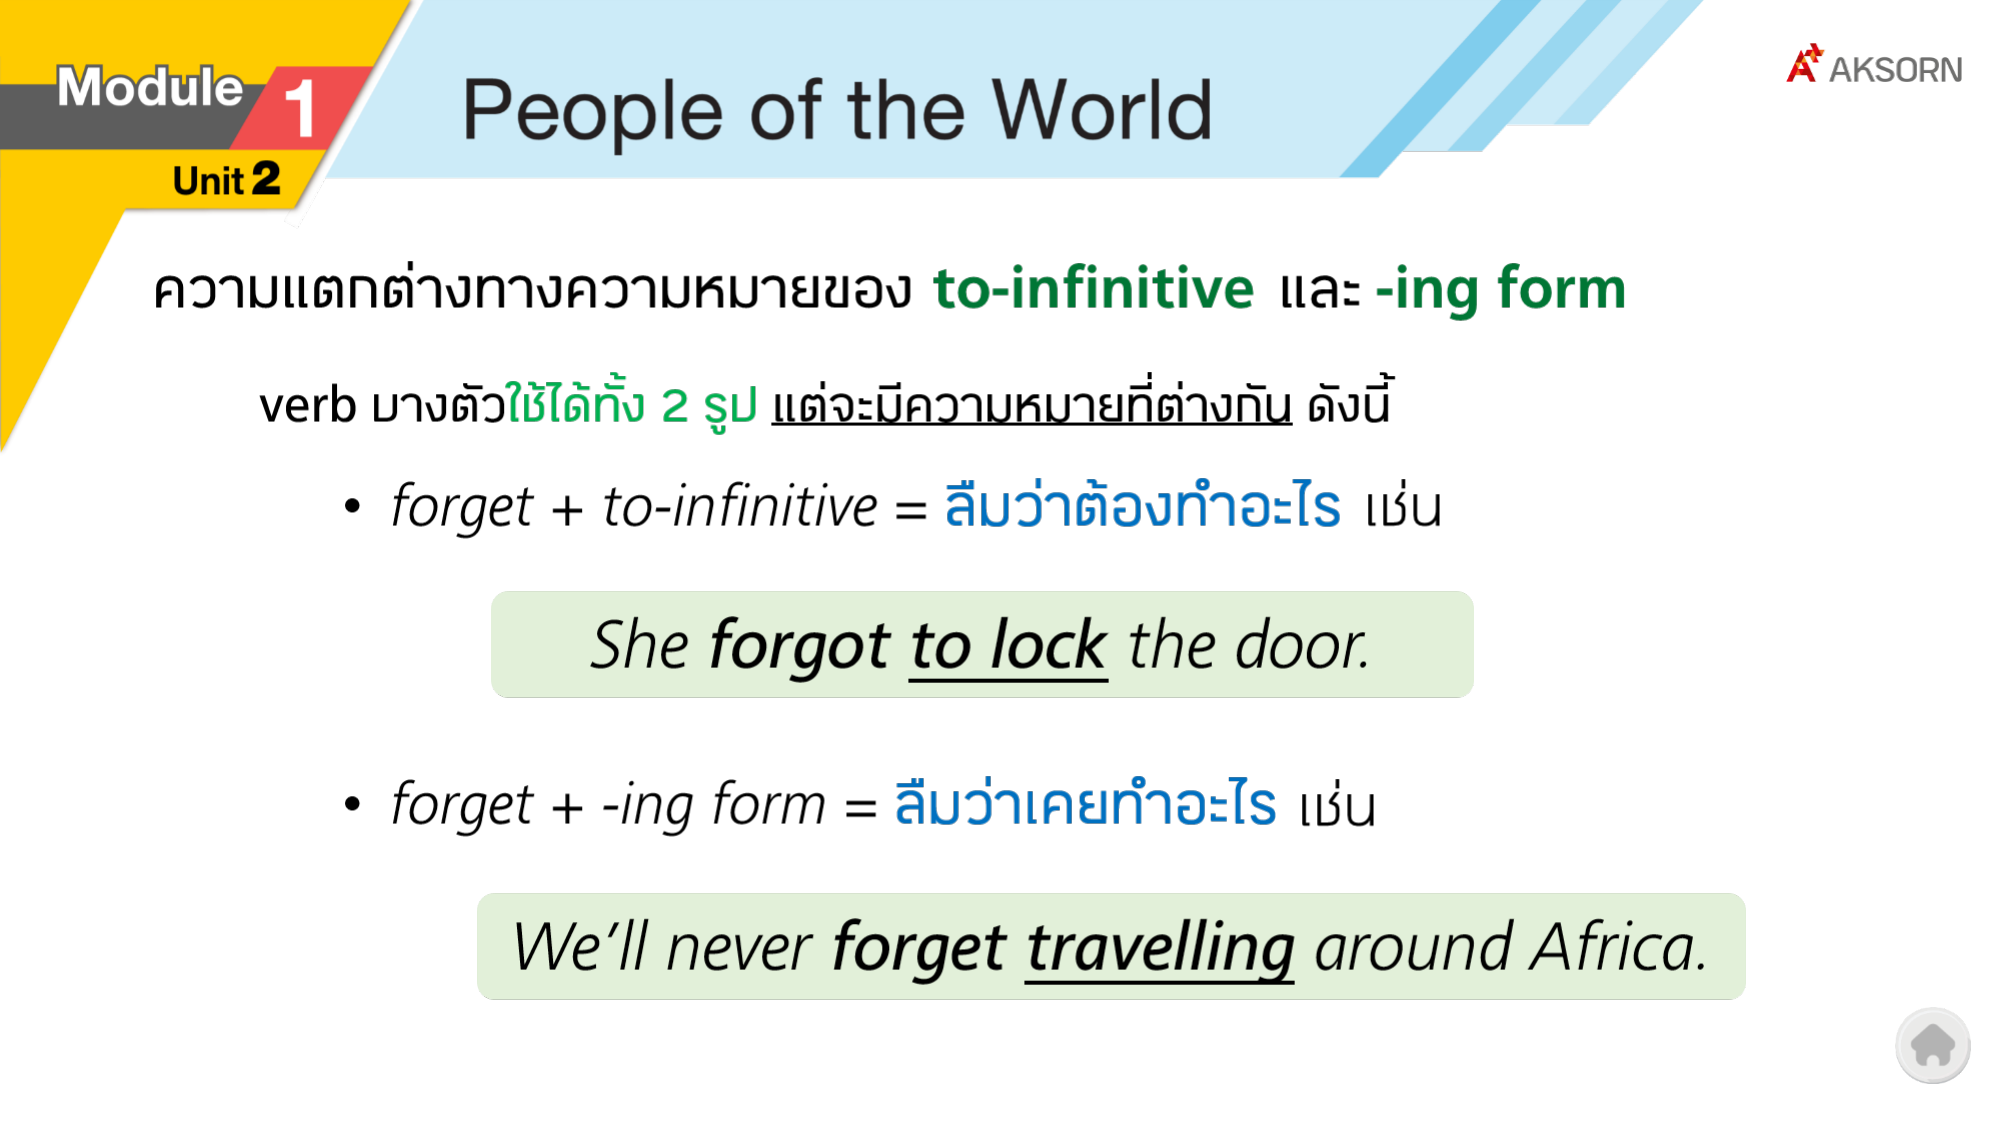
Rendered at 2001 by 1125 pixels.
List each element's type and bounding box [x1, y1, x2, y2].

text_box [309, 452, 1898, 585]
picture [0, 0, 1847, 472]
picture [470, 885, 1753, 1027]
picture [491, 585, 1474, 725]
picture [1895, 1007, 1971, 1084]
picture [1779, 36, 1969, 89]
text_box [309, 750, 1477, 885]
